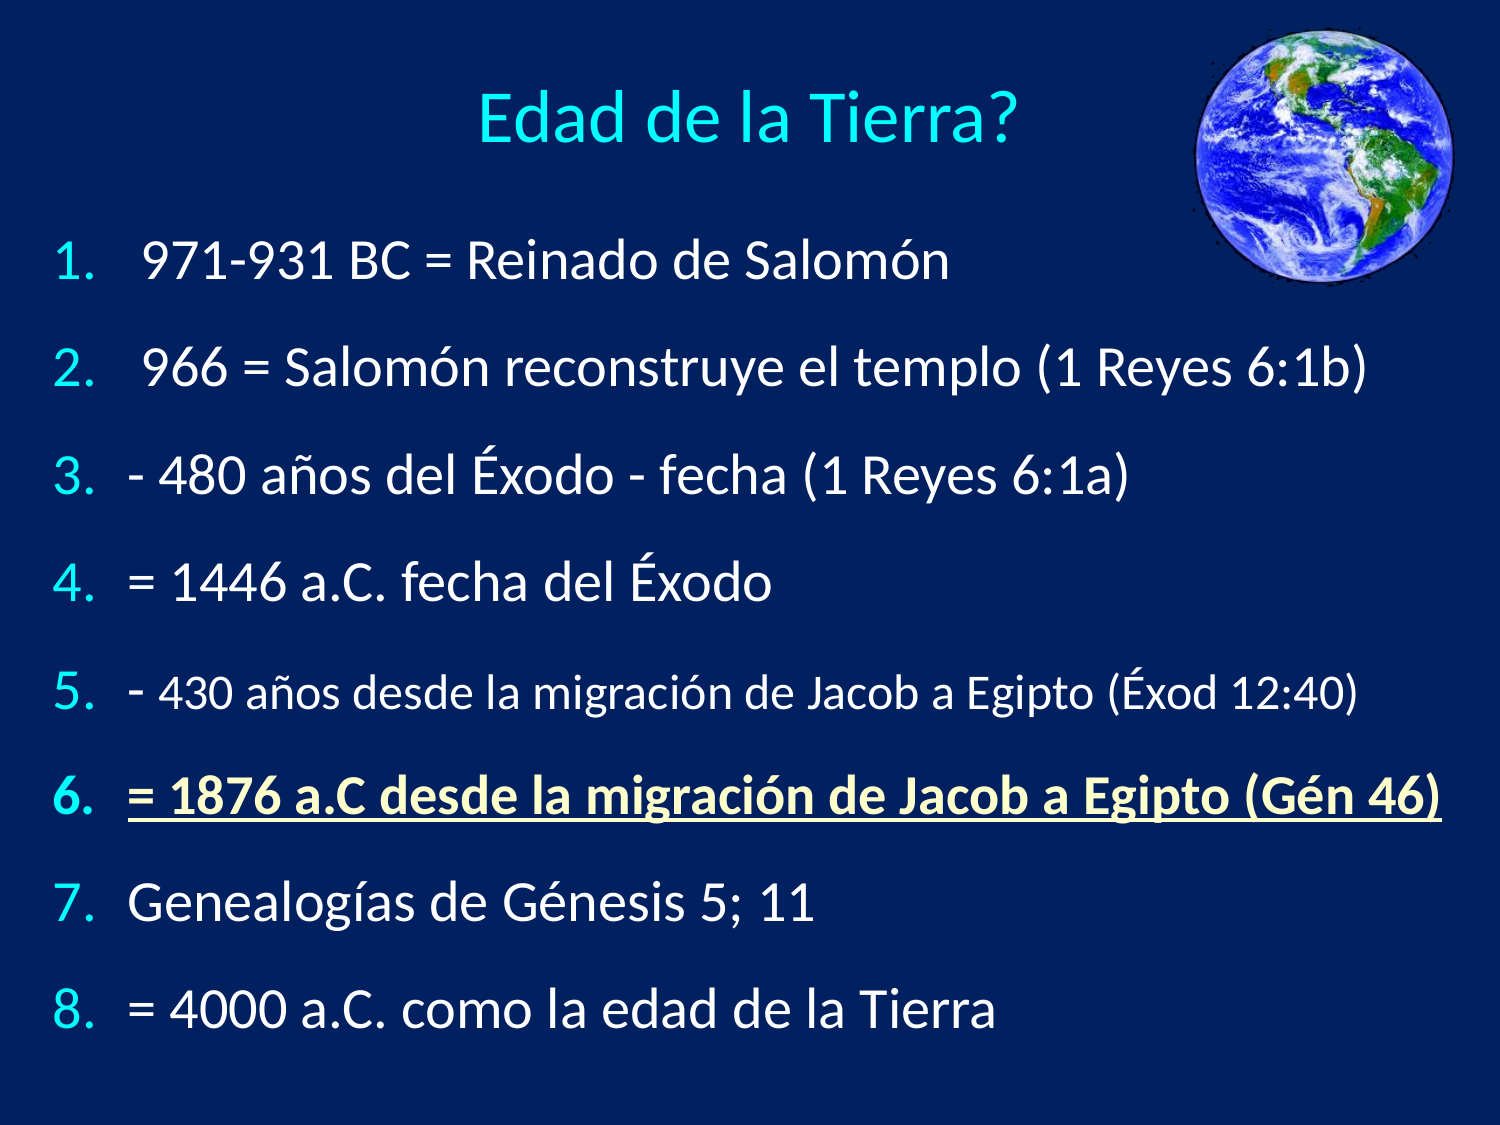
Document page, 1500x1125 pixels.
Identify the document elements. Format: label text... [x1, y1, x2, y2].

picture [1193, 25, 1456, 288]
list 971-931 BC = Reinado de Salomón 966 = Salomón reconstruye el templo (1 Reyes 6:1b) - 480 años del Éxodo - fecha (1 Reyes 6:1a) = 1446 a.C. fecha del Éxodo - 430 años desde la migración de Jacob a Egipto (Éxod 12:40) = 1876 a.C desde la migración de Jacob a Egipto (Gén 46) Genealogías de Génesis 5; 11 = 4000 a.C. como la edad de la Tierra [37, 213, 1500, 1063]
title Edad de la Tierra? [387, 37, 1113, 188]
